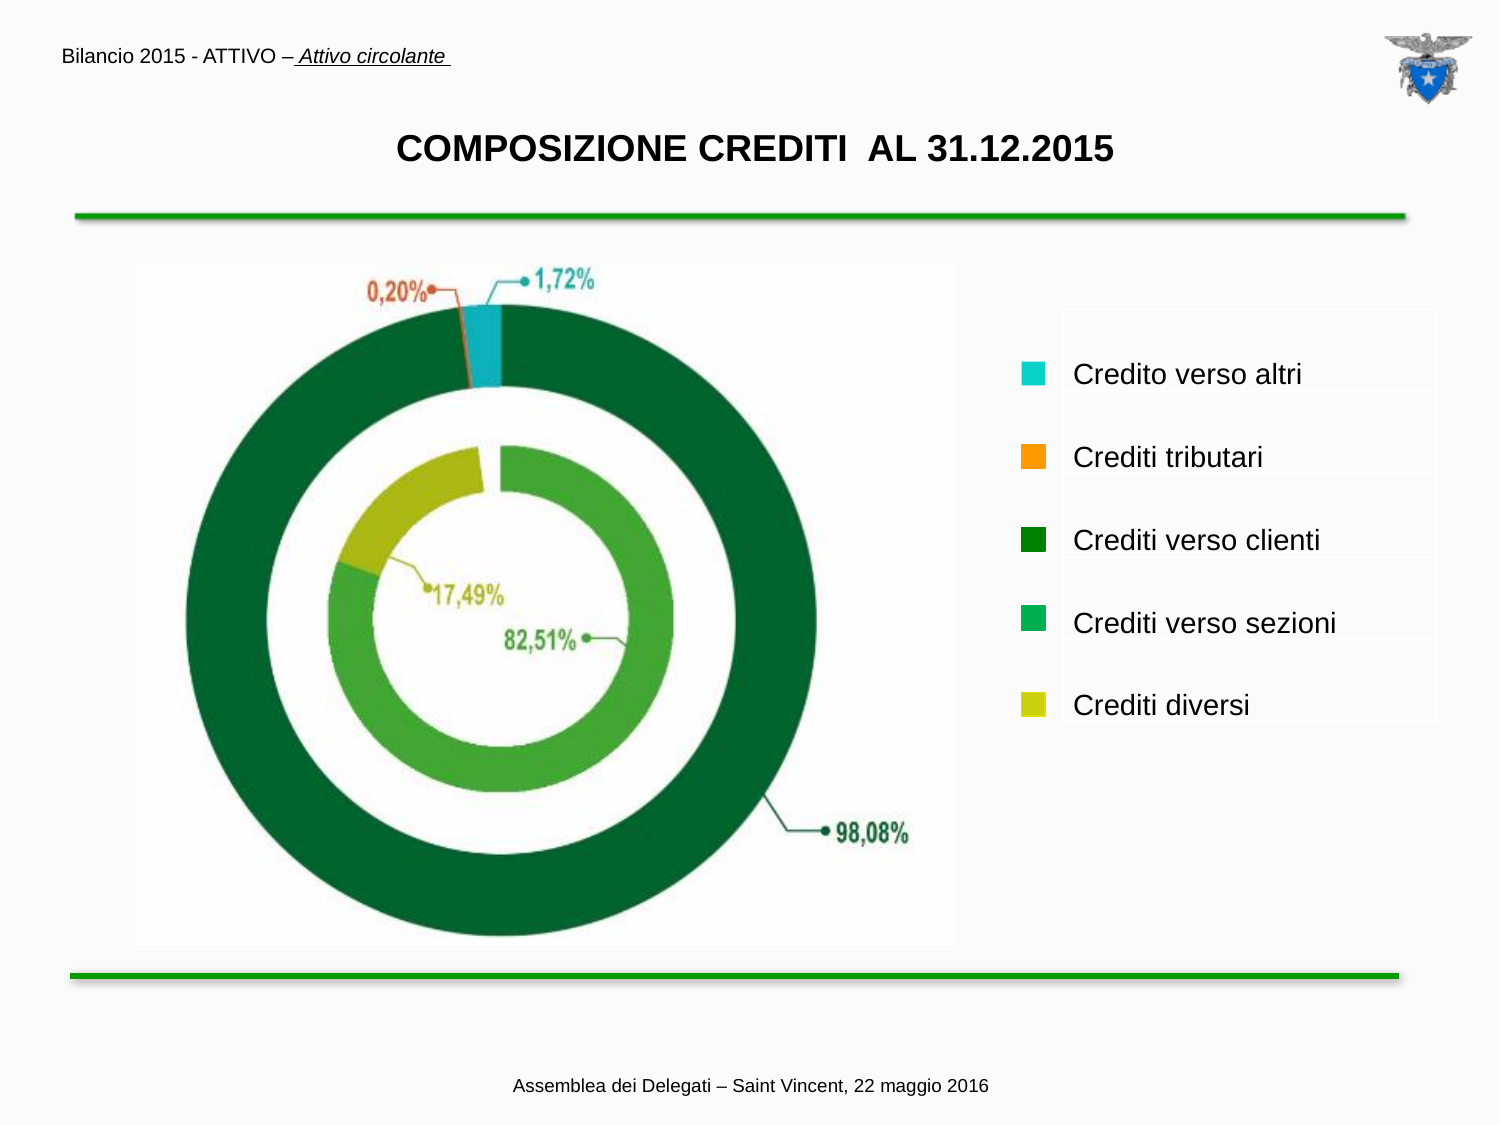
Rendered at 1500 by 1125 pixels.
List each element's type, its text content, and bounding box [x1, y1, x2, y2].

text_box Assemblea dei Delegati – Saint Vincent, 22 maggio 2016 [263, 1066, 1238, 1105]
table_cell Crediti diversi [1064, 640, 1435, 721]
picture [135, 265, 957, 946]
text_box Bilancio 2015 - ATTIVO – Attivo circolante [46, 35, 516, 76]
text_box [1021, 527, 1046, 551]
table_cell Crediti verso clienti [1064, 475, 1435, 556]
table_cell Crediti tributari [1064, 392, 1435, 473]
text_box COMPOSIZIONE CREDITI AL 31.12.2015 [259, 126, 1241, 168]
text_box [1021, 444, 1046, 468]
text_box [1021, 361, 1046, 386]
picture [1382, 29, 1477, 112]
table_cell Crediti verso sezioni [1064, 558, 1435, 638]
text_box [1021, 692, 1046, 717]
picture [69, 207, 1417, 232]
table_header Credito verso altri [1064, 310, 1435, 390]
text_box [1021, 606, 1046, 630]
